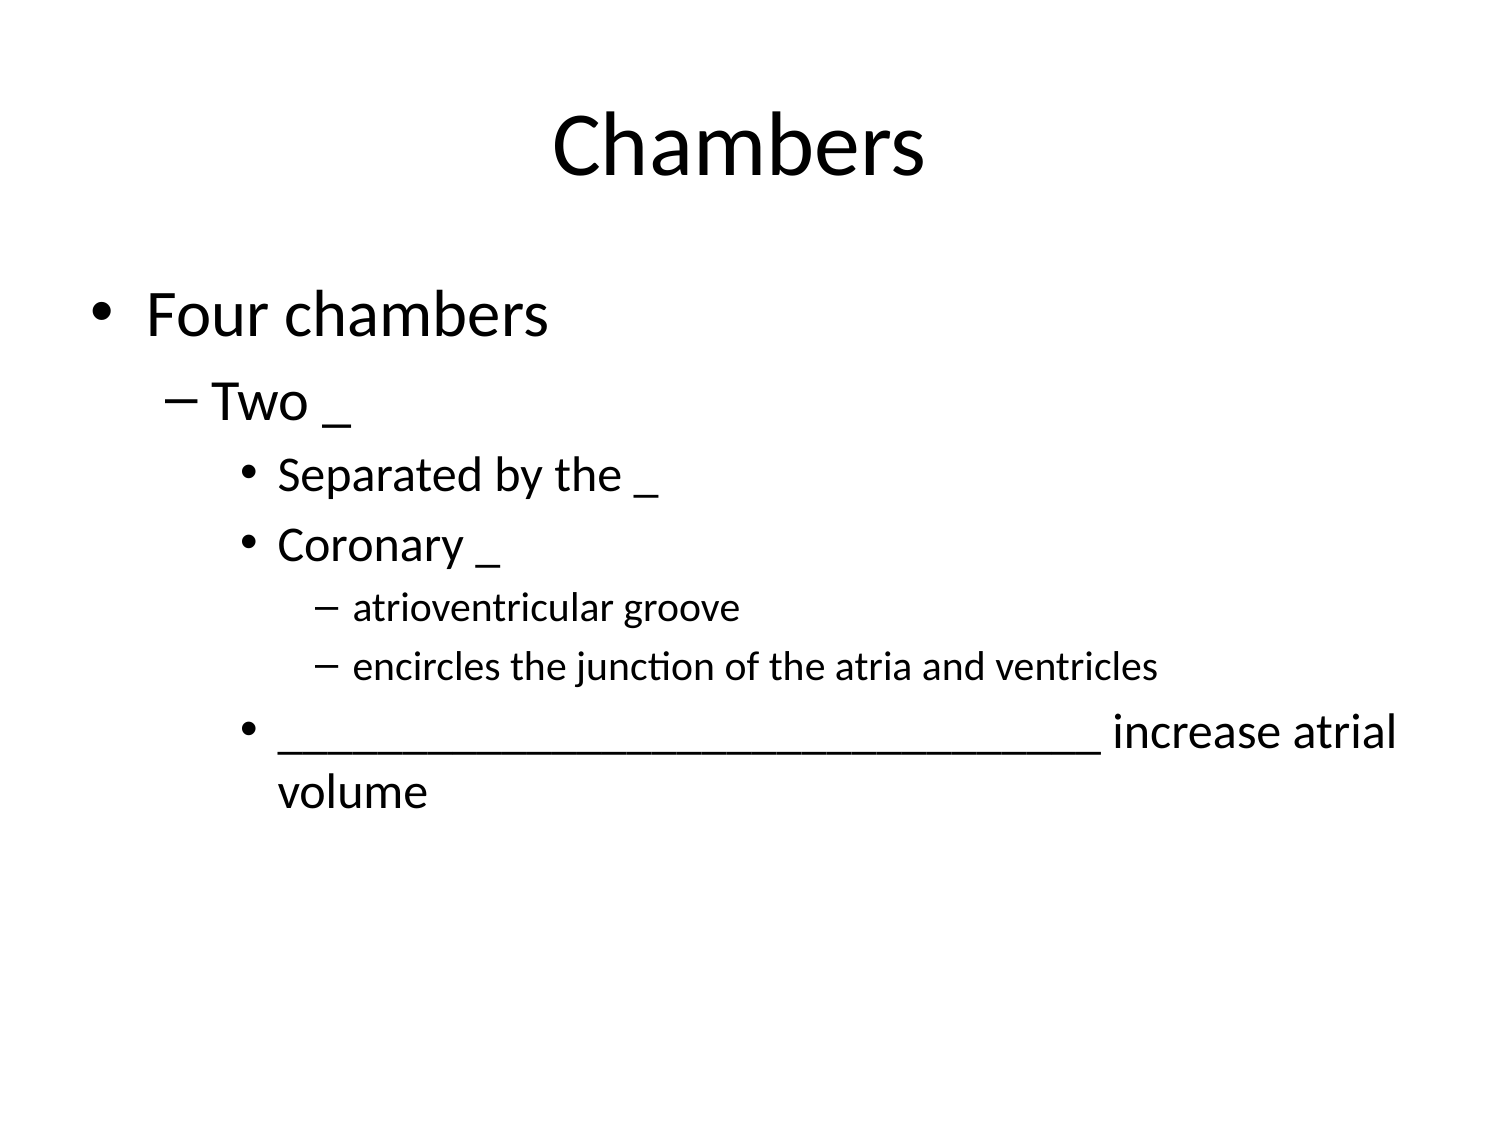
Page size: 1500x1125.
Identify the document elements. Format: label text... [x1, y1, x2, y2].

title Chambers [75, 45, 1425, 233]
list Four chambers Two _ Separated by the _ Coronary _ atrioventricular groove encircles the junction of the atria and ventricles _________________________________ increase atrial volume [75, 262, 1425, 1005]
